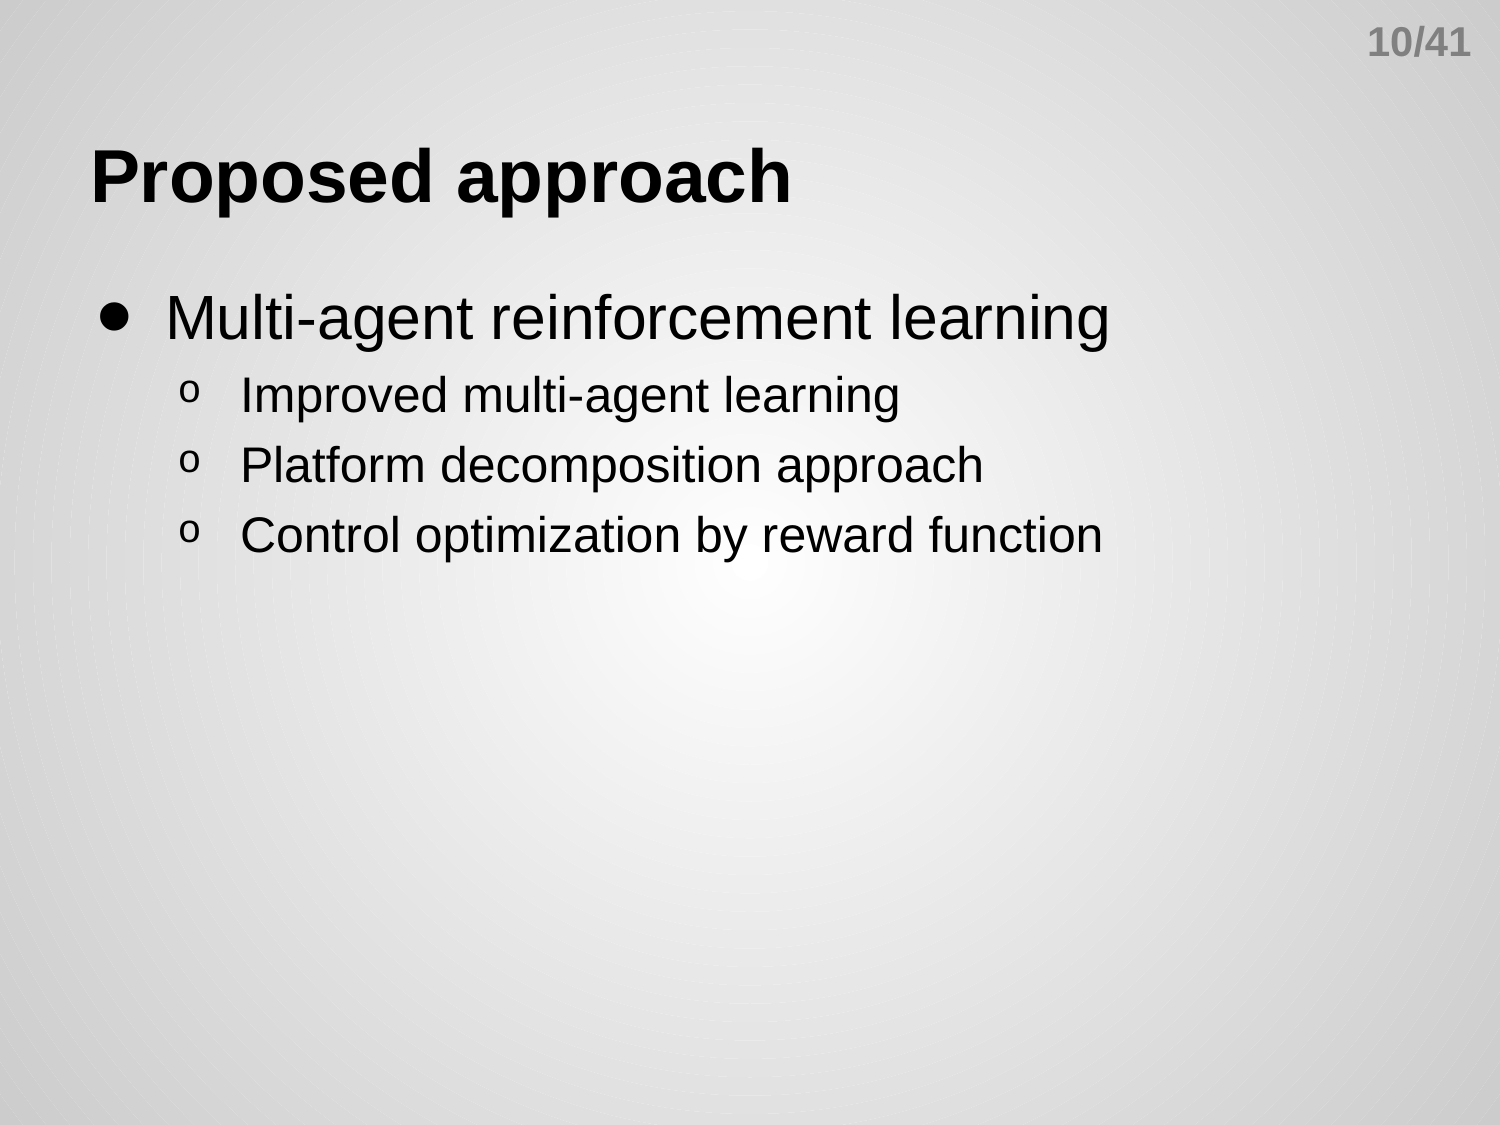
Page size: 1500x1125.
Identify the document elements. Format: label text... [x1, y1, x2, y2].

text_box 10/41 [1352, 7, 1500, 73]
list Multi-agent reinforcement learning Improved multi-agent learning Platform decomposition approach Control optimization by reward function [75, 262, 1425, 1078]
title Proposed approach [75, 45, 1425, 233]
